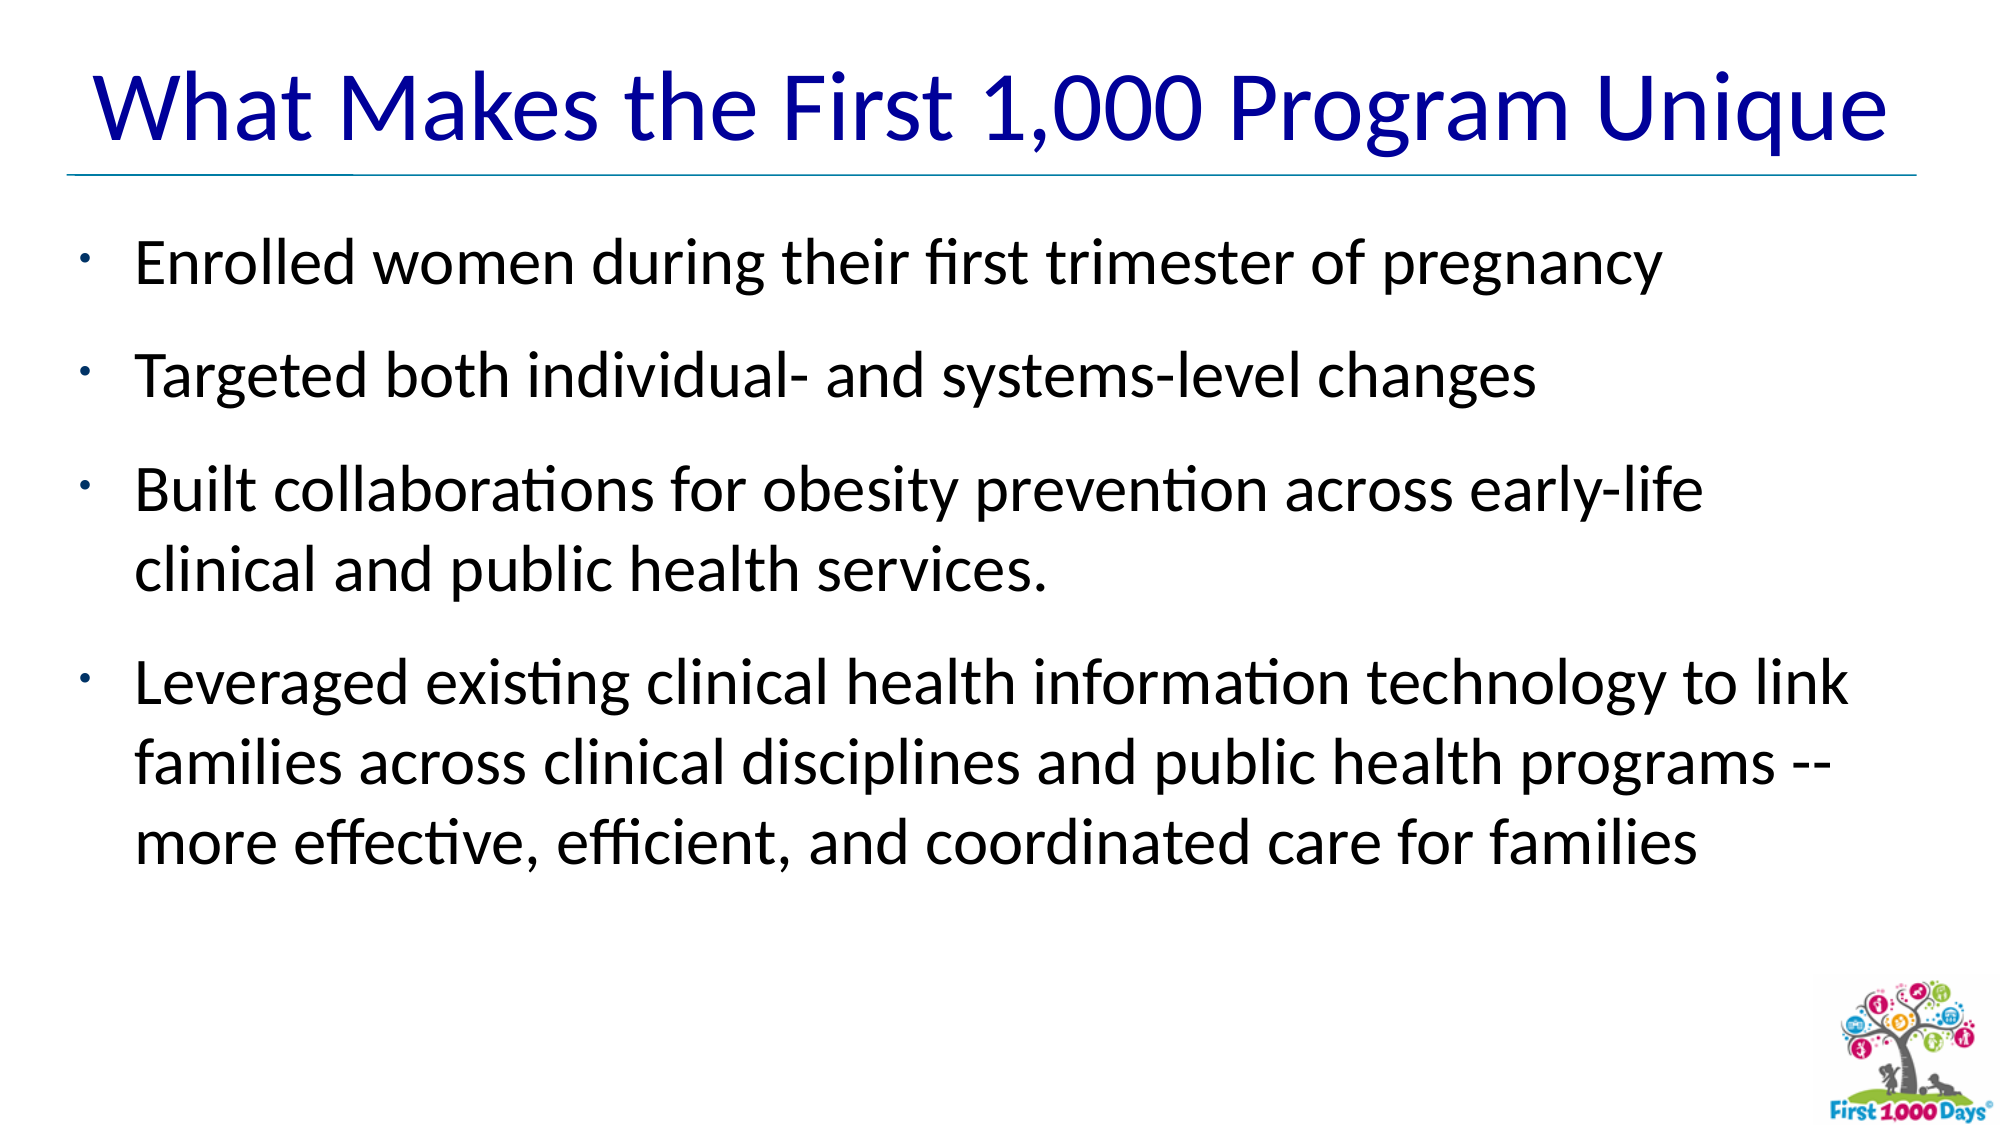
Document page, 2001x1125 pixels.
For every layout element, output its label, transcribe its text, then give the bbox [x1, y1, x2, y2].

text_box Enrolled women during their first trimester of pregnancy Targeted both individual- and systems-level changes Built collaborations for obesity prevention across early-life clinical and public health services. Leveraged existing clinical health information technology to link families across clinical disciplines and public health programs --more effective, efficient, and coordinated care for families [63, 210, 1917, 1055]
picture [1813, 973, 2000, 1125]
title What Makes the First 1,000 Program Unique [66, 24, 1917, 175]
